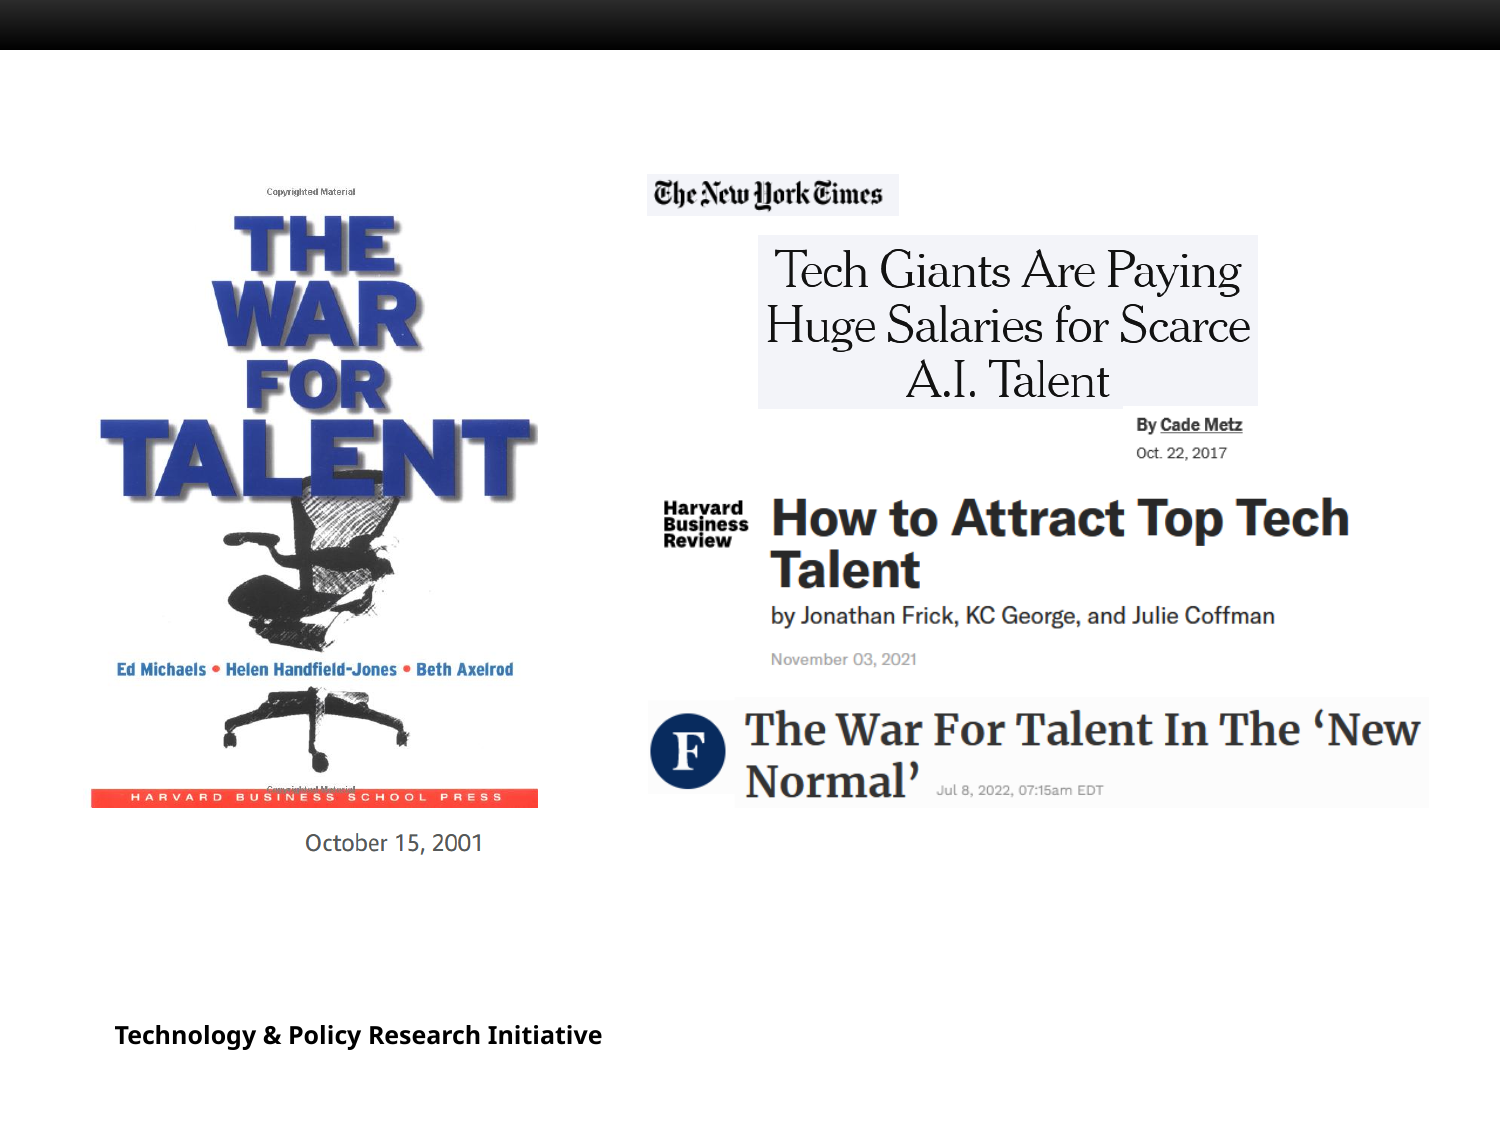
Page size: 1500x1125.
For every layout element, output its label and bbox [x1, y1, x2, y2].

picture [646, 697, 1429, 808]
picture [655, 480, 1367, 678]
list [83, 174, 538, 808]
picture [758, 235, 1258, 475]
picture [299, 827, 485, 858]
picture [647, 174, 900, 216]
